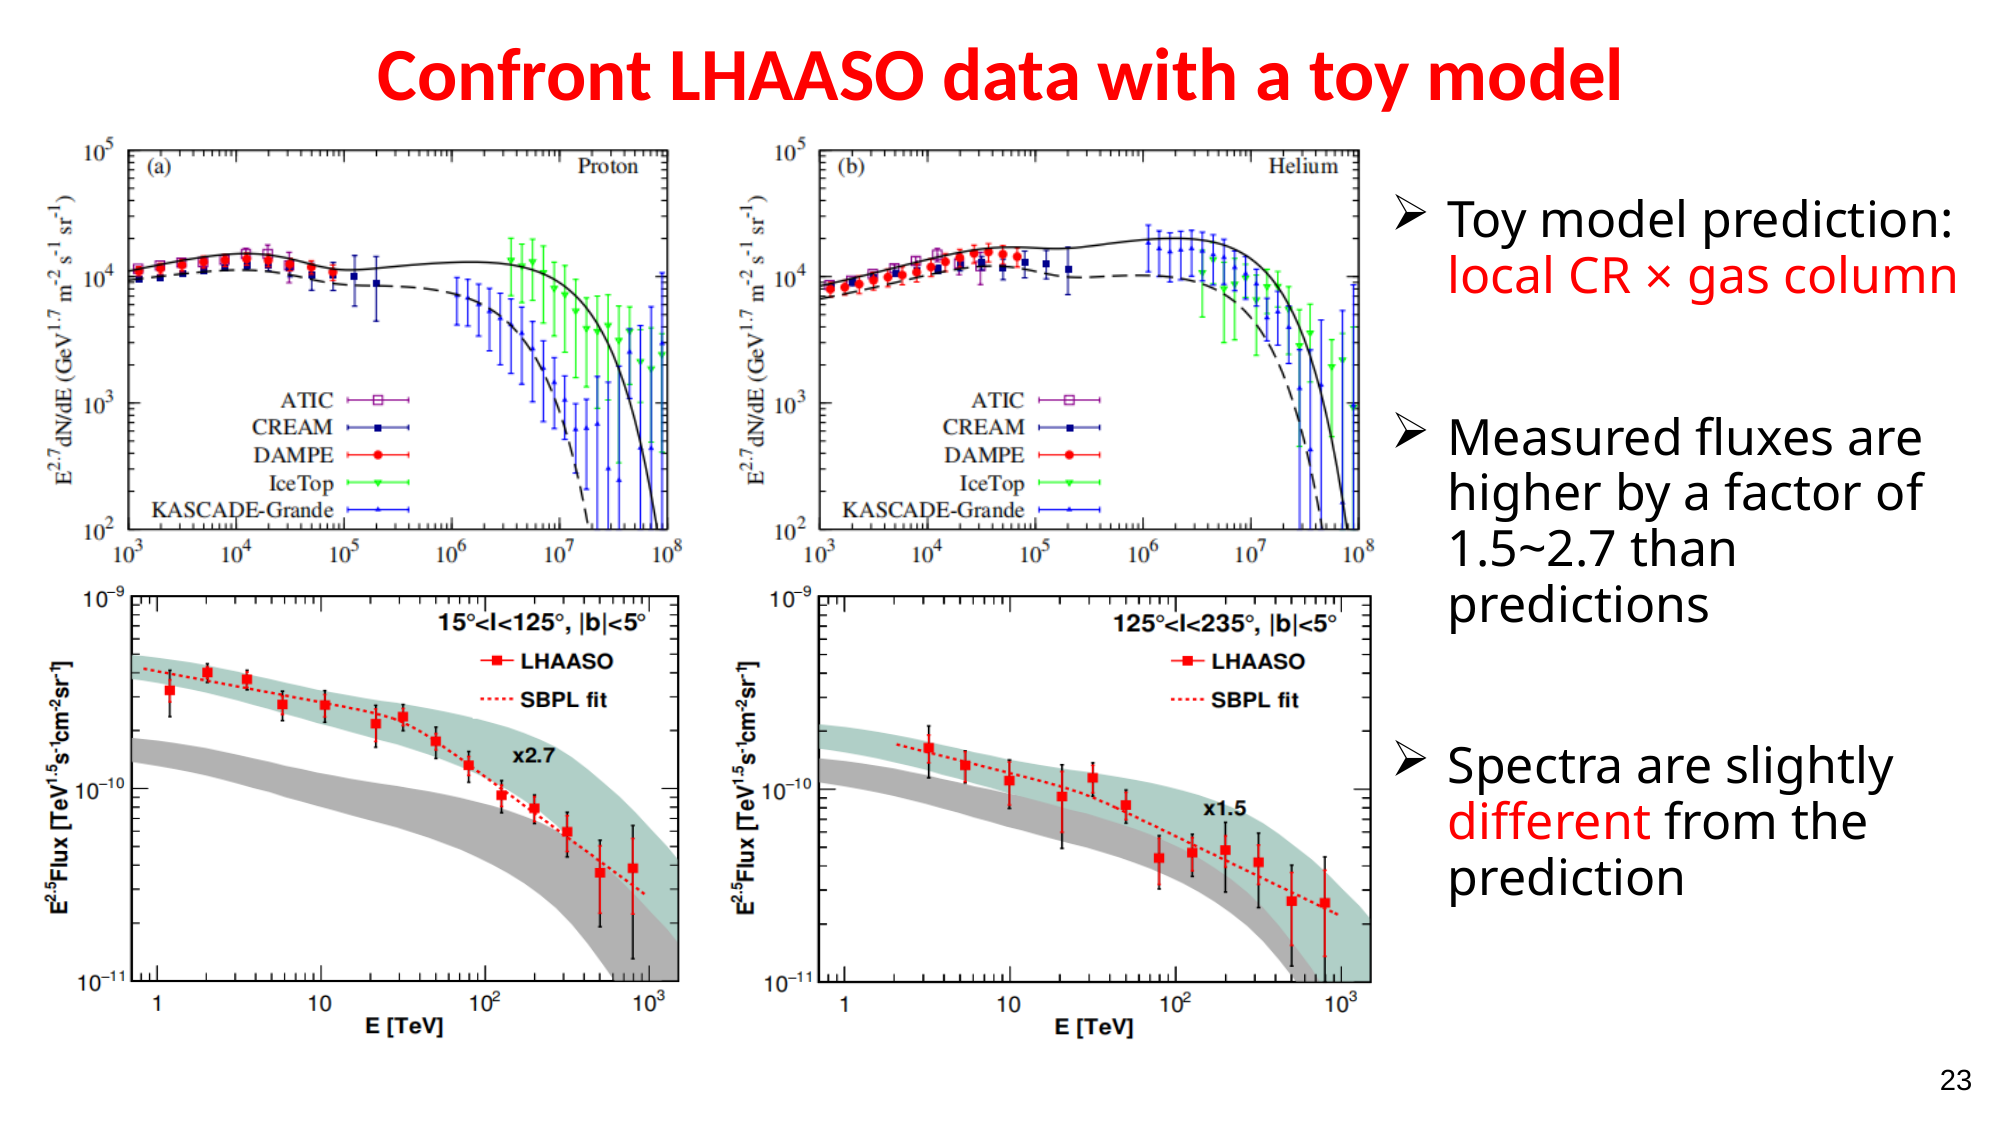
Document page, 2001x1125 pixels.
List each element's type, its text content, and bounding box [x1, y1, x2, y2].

text_box Toy model prediction: local CR × gas column Measured fluxes are higher by a factor of 1.5~2.7 than predictions Spectra are slightly different from the prediction [1381, 185, 1978, 914]
text_box 23 [1930, 1057, 1982, 1107]
picture [32, 127, 1384, 1046]
text_box Confront LHAASO data with a toy model [46, 26, 1957, 125]
